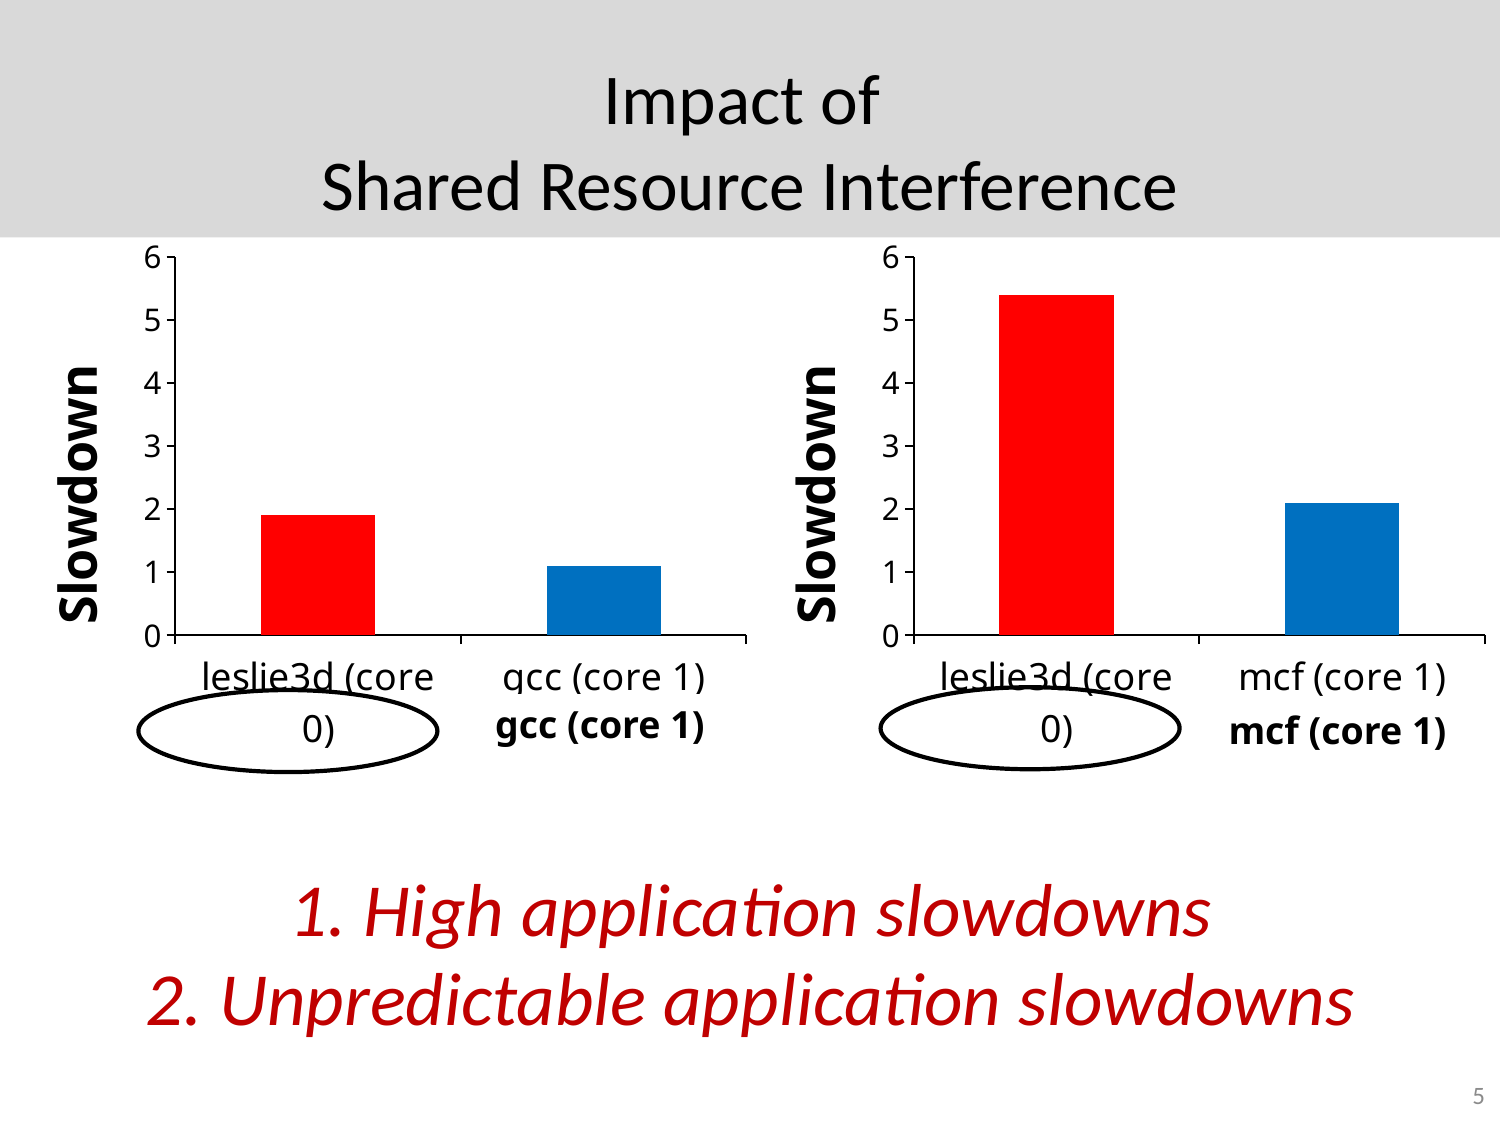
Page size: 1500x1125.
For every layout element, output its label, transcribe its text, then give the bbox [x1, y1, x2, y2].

text_box 2. Unpredictable application slowdowns [46, 943, 1454, 1048]
text_box 1. High application slowdowns [47, 854, 1454, 960]
slide_number 5 [1149, 1065, 1500, 1125]
title Impact of Shared Resource Interference [75, 45, 1425, 223]
chart [0, 224, 1500, 765]
